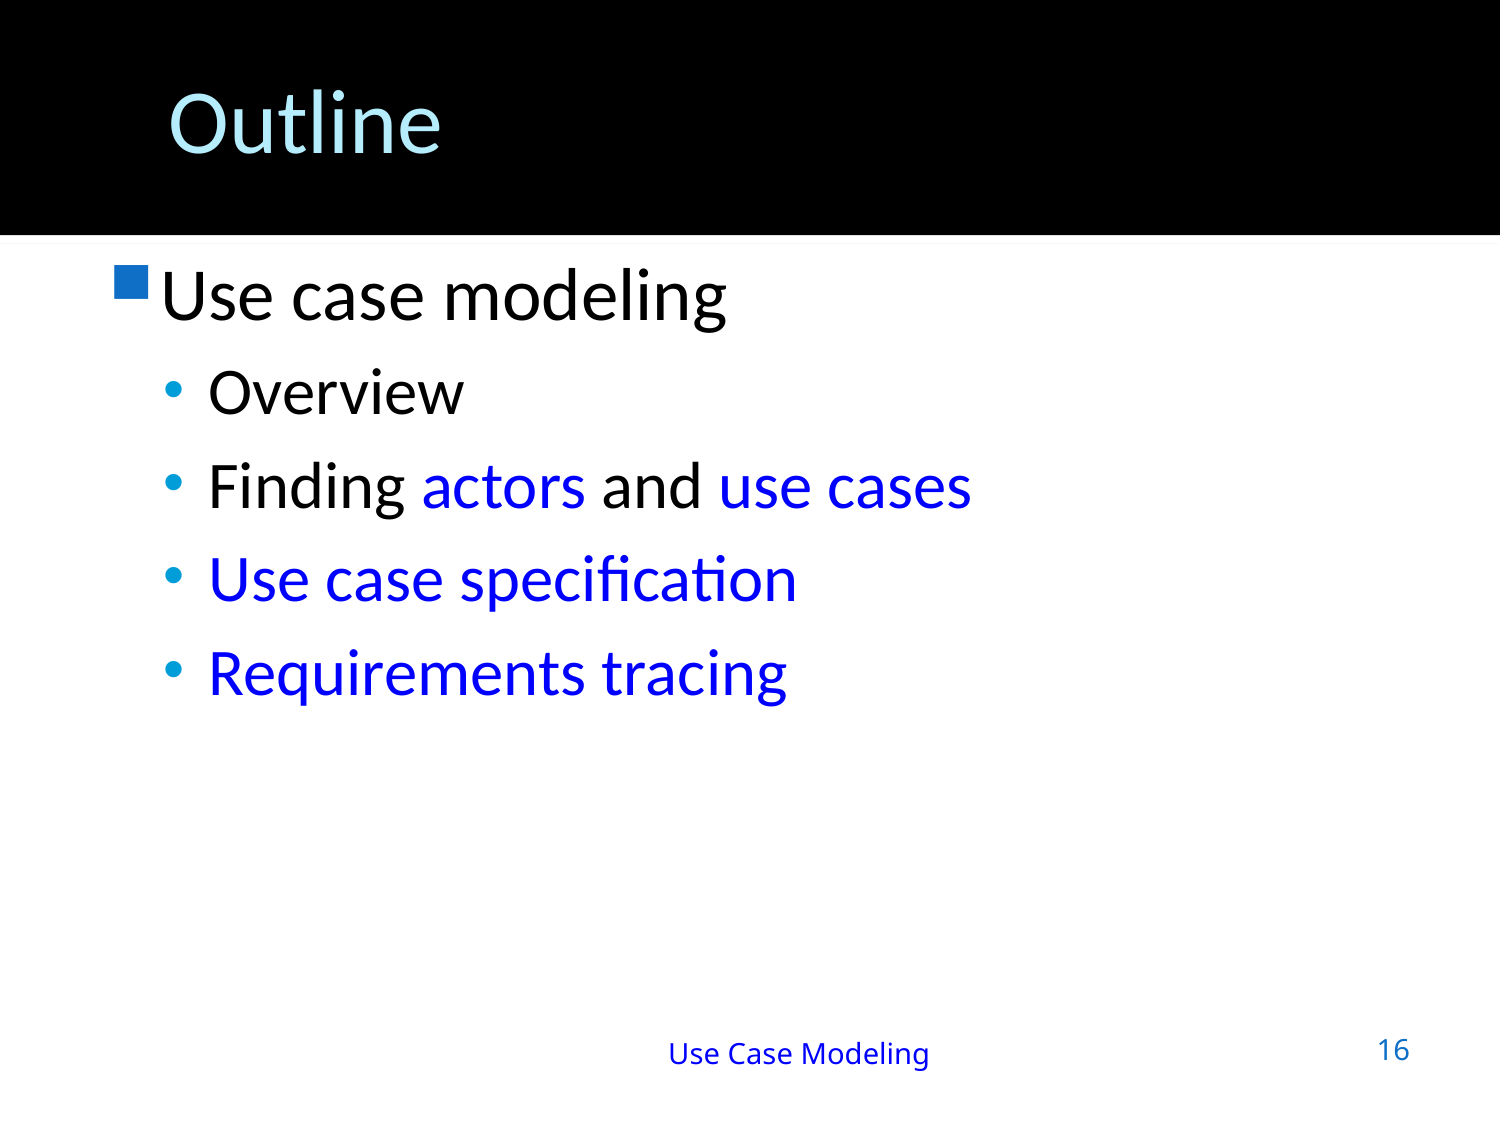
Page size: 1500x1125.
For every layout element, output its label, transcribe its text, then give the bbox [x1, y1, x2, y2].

text_box 16 [1074, 1024, 1425, 1100]
text_box Use Case Modeling [50, 1025, 1300, 1071]
list Use case modeling Overview Finding actors and use cases Use case specification Requirements tracing [73, 237, 1499, 913]
title Outline [153, 46, 1313, 188]
